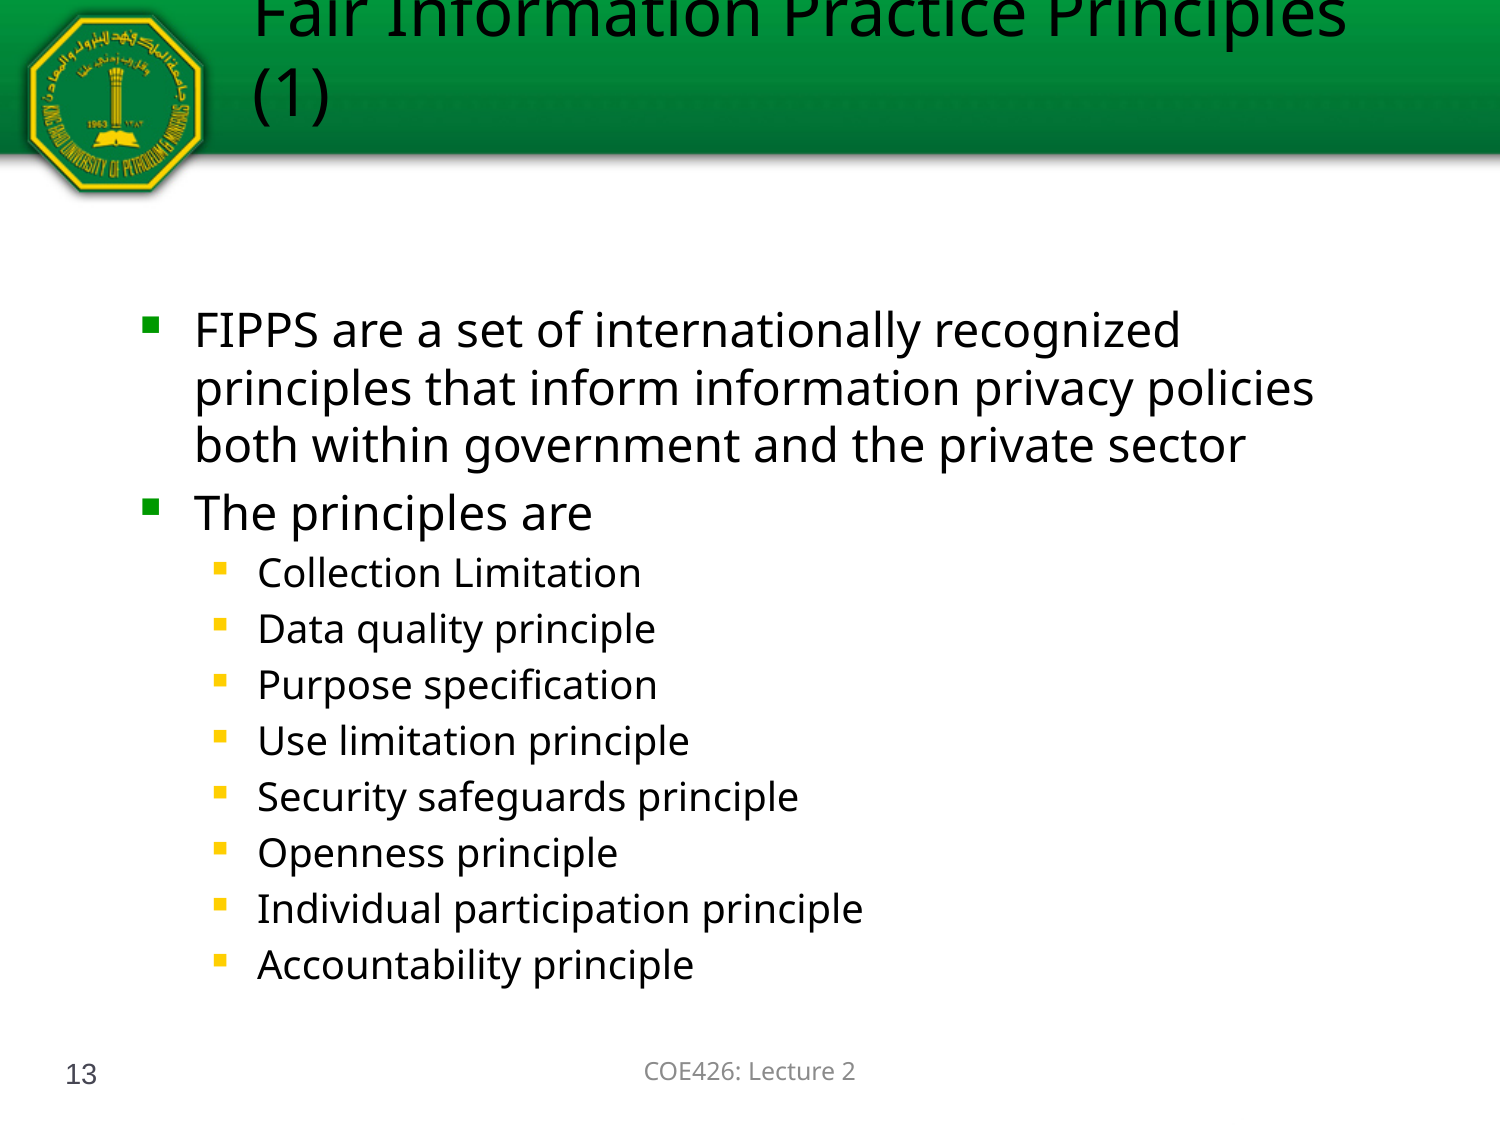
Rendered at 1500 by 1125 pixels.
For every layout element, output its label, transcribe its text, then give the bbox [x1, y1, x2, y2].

footer COE426: Lecture 2 [496, 1042, 1004, 1103]
list FIPPS are a set of internationally recognized principles that inform information privacy policies both within government and the private sector The principles are Collection Limitation Data quality principle Purpose specification Use limitation principle Security safeguards principle Openness principle Individual participation principle Accountability principle [125, 224, 1382, 1007]
title Fair Information Practice Principles (1) [237, 35, 1437, 138]
picture [0, 0, 1500, 1125]
slide_number 13 [50, 1042, 388, 1103]
